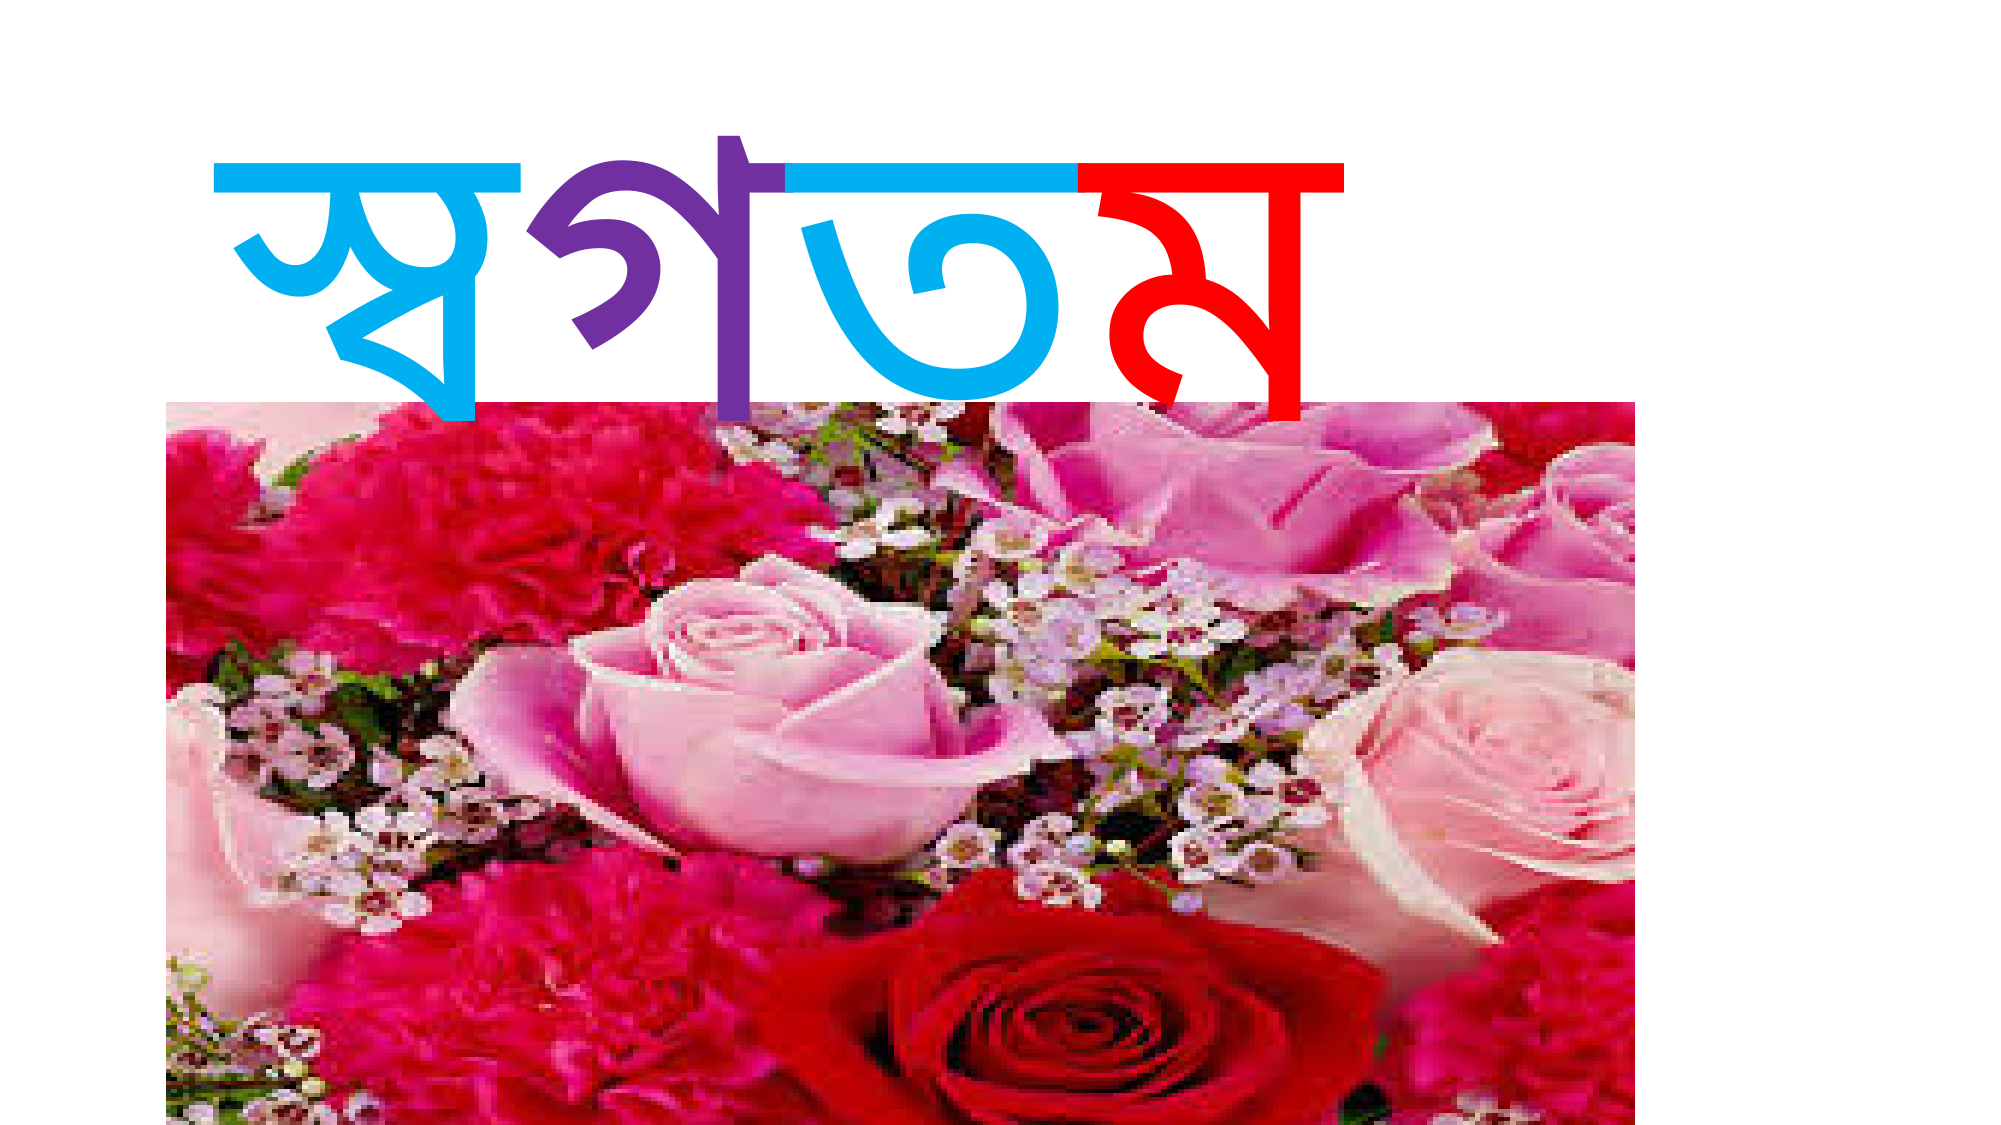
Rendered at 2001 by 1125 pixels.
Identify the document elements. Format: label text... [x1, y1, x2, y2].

text_box স্বগতম [203, 0, 1662, 513]
picture [166, 402, 1635, 1125]
